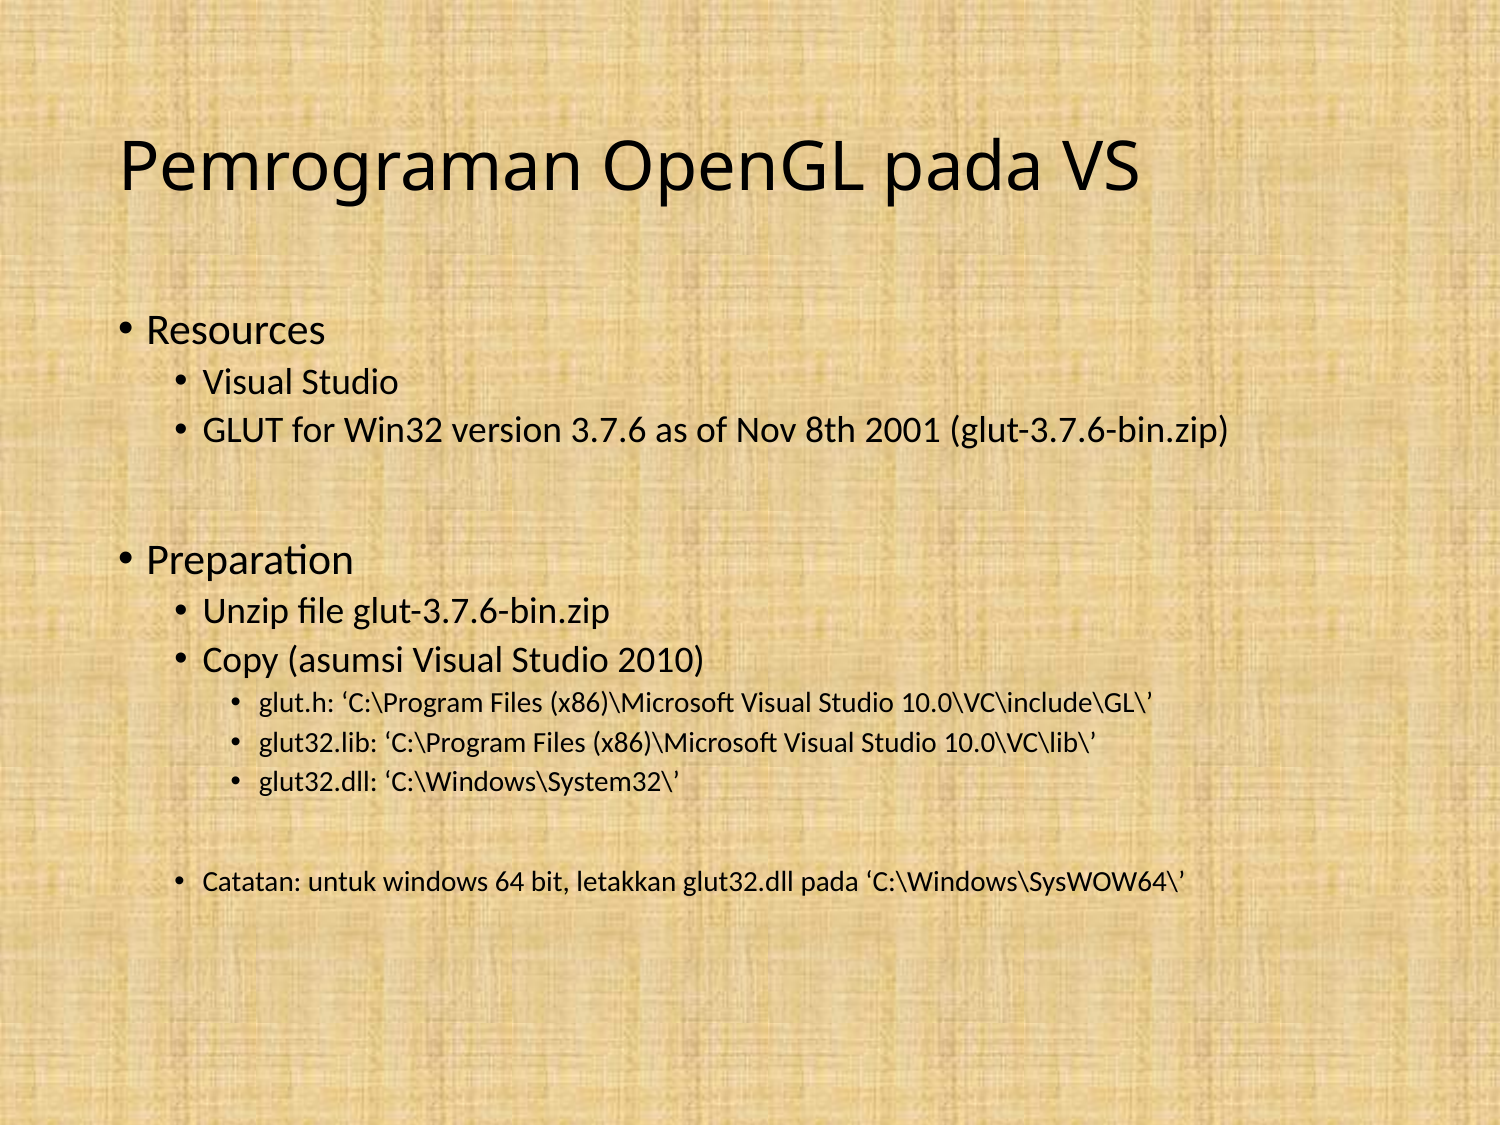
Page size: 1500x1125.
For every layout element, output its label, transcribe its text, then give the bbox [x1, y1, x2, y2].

title Pemrograman OpenGL pada VS [103, 59, 1397, 278]
picture [0, 0, 1500, 1125]
list Resources Visual Studio GLUT for Win32 version 3.7.6 as of Nov 8th 2001 (glut-3.7.6-bin.zip) Preparation Unzip file glut-3.7.6-bin.zip Copy (asumsi Visual Studio 2010) glut.h: ‘C:\Program Files (x86)\Microsoft Visual Studio 10.0\VC\include\GL\’ glut32.lib: ‘C:\Program Files (x86)\Microsoft Visual Studio 10.0\VC\lib\’ glut32.dll: ‘C:\Windows\System32\’ Catatan: untuk windows 64 bit, letakkan glut32.dll pada ‘C:\Windows\SysWOW64\’ [103, 299, 1397, 1014]
